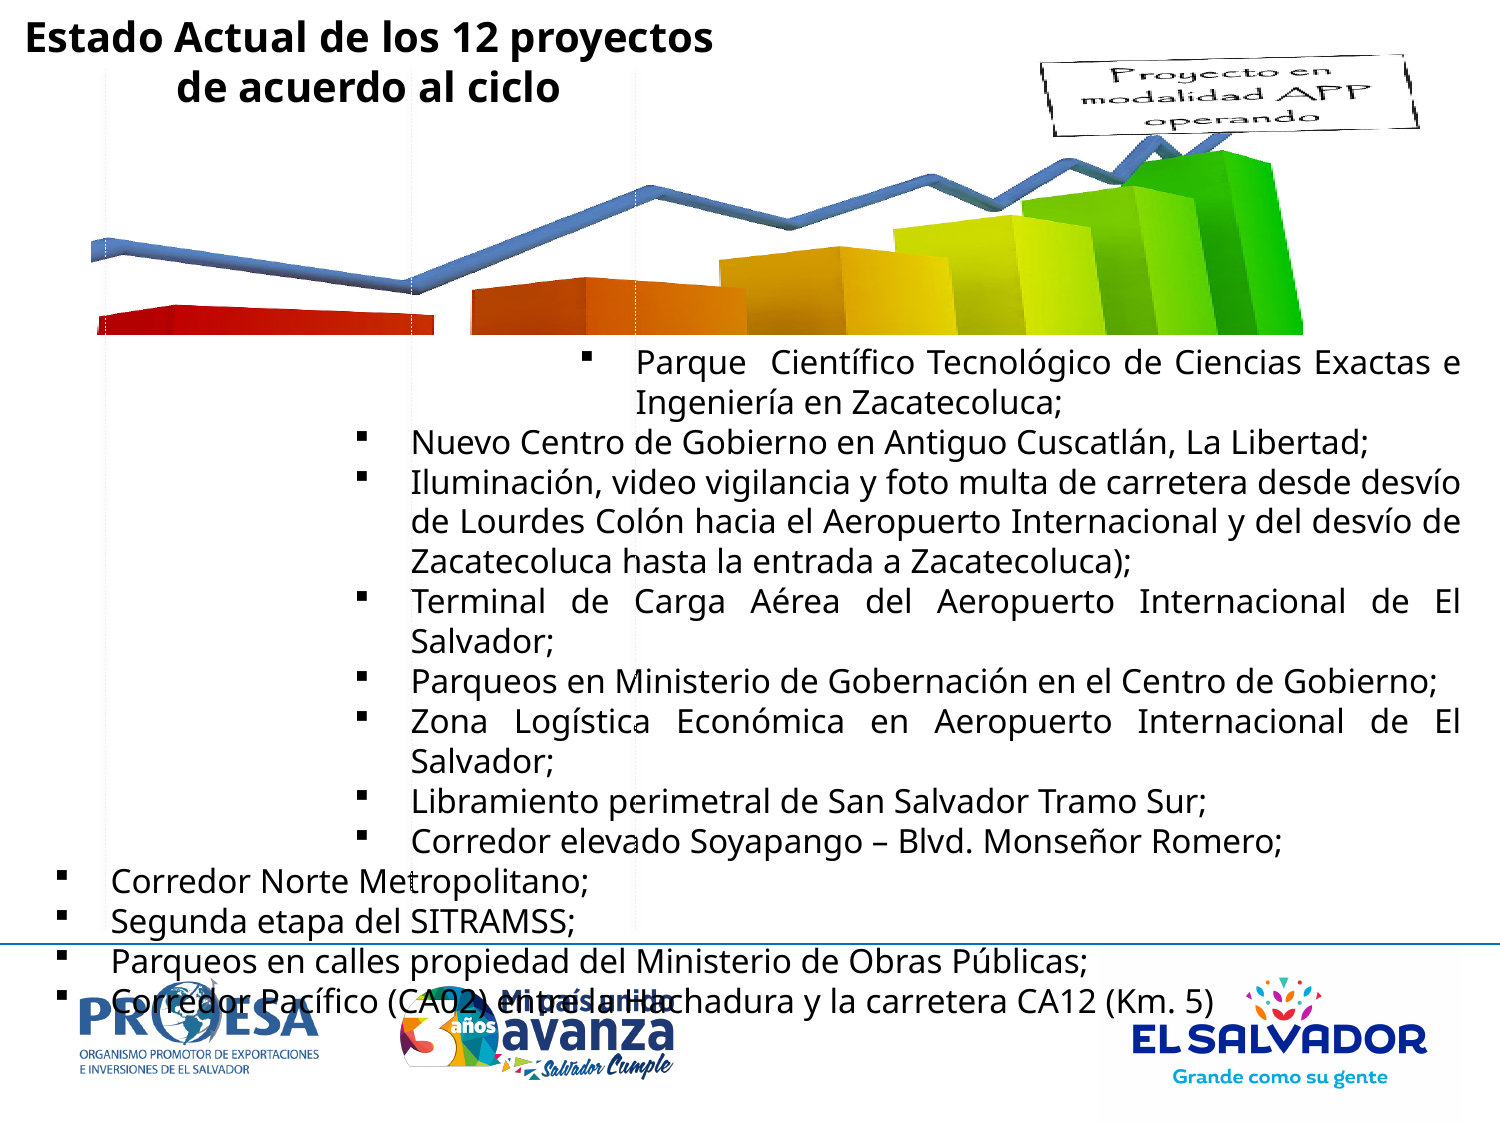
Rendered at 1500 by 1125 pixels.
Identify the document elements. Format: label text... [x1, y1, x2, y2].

picture [400, 1028, 674, 1080]
text_box Parque Científico Tecnológico de Ciencias Exactas e Ingeniería en Zacatecoluca; Nuevo Centro de Gobierno en Antiguo Cuscatlán, La Libertad; Iluminación, video vigilancia y foto multa de carretera desde desvío de Lourdes Colón hacia el Aeropuerto Internacional y del desvío de Zacatecoluca hasta la entrada a Zacatecoluca); Terminal de Carga Aérea del Aeropuerto Internacional de El Salvador; Parqueos en Ministerio de Gobernación en el Centro de Gobierno; Zona Logística Económica en Aeropuerto Internacional de El Salvador; Libramiento perimetral de San Salvador Tramo Sur; Corredor elevado Soyapango – Blvd. Monseñor Romero; Corredor Norte Metropolitano; Segunda etapa del SITRAMSS; Parqueos en calles propiedad del Ministerio de Obras Públicas; Corredor Pacífico (CA02) entre la Hachadura y la carretera CA12 (Km. 5) [0, 333, 1478, 1028]
picture [1099, 1028, 1462, 1123]
picture [90, 43, 1429, 335]
text_box Estado Actual de los 12 proyectos de acuerdo al ciclo [0, 3, 745, 119]
picture [70, 1028, 329, 1085]
